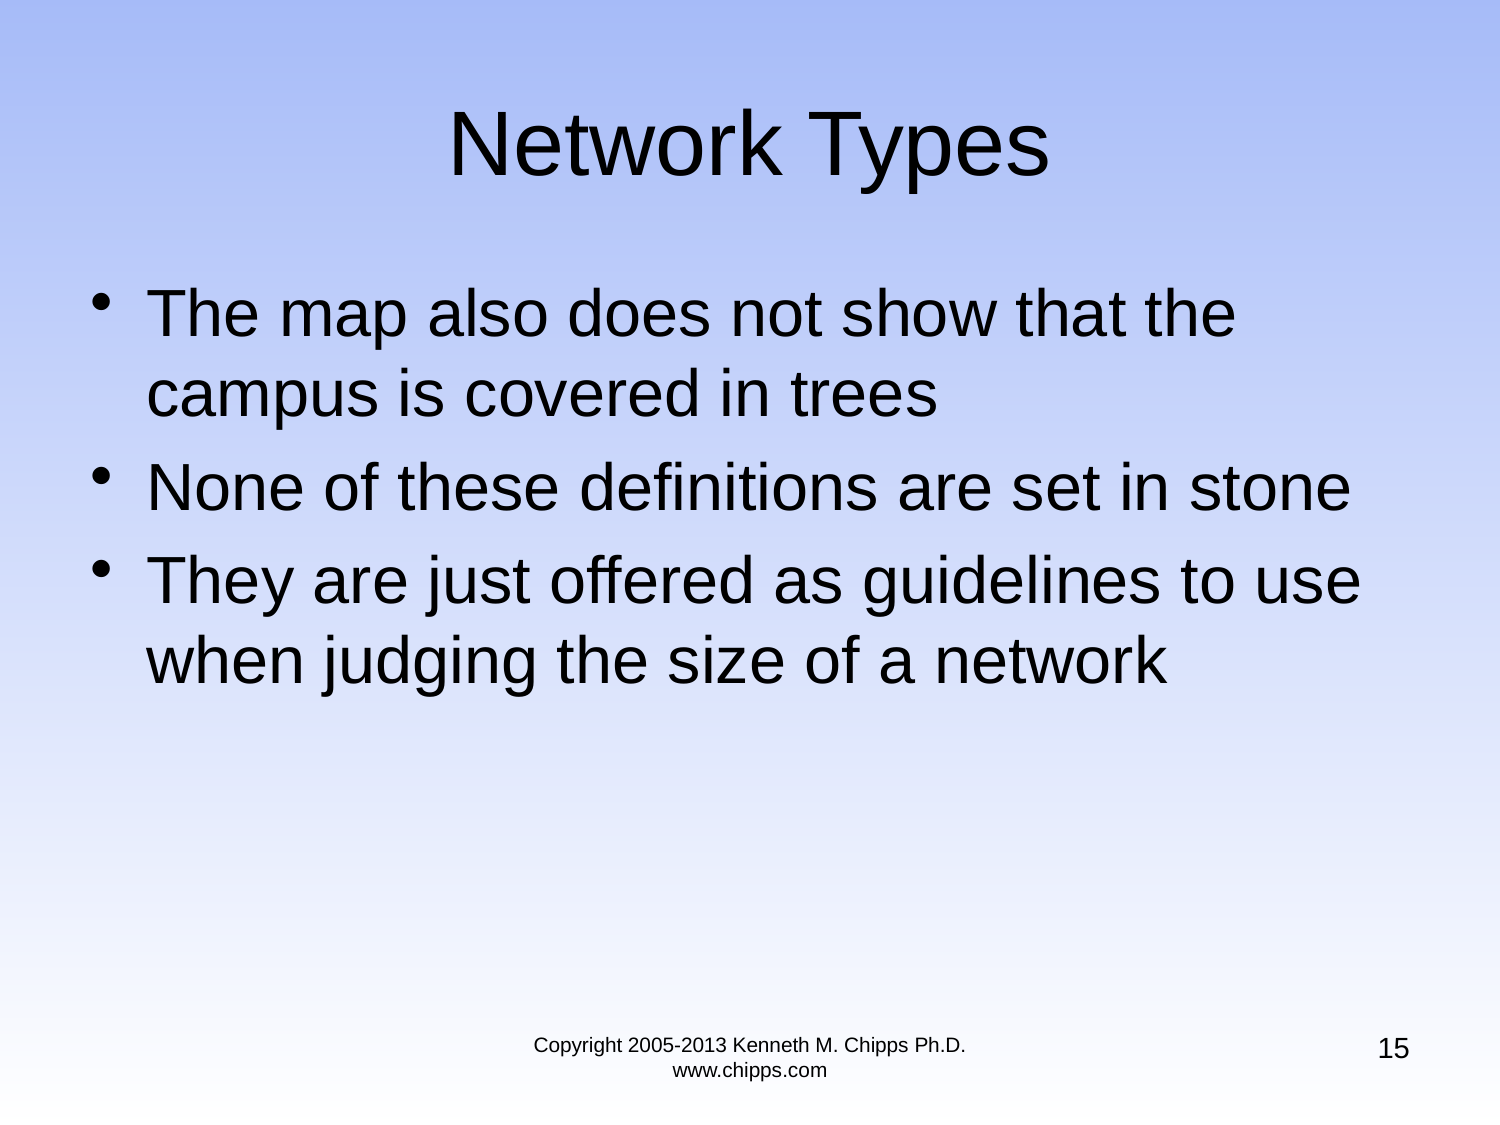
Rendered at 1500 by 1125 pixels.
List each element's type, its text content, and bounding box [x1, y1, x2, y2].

footer Copyright 2005-2013 Kenneth M. Chipps Ph.D. www.chipps.com [449, 1024, 1051, 1103]
list The map also does not show that the campus is covered in trees None of these definitions are set in stone They are just offered as guidelines to use when judging the size of a network [75, 262, 1425, 1005]
title Network Types [75, 45, 1425, 233]
slide_number 15 [1074, 1021, 1426, 1101]
